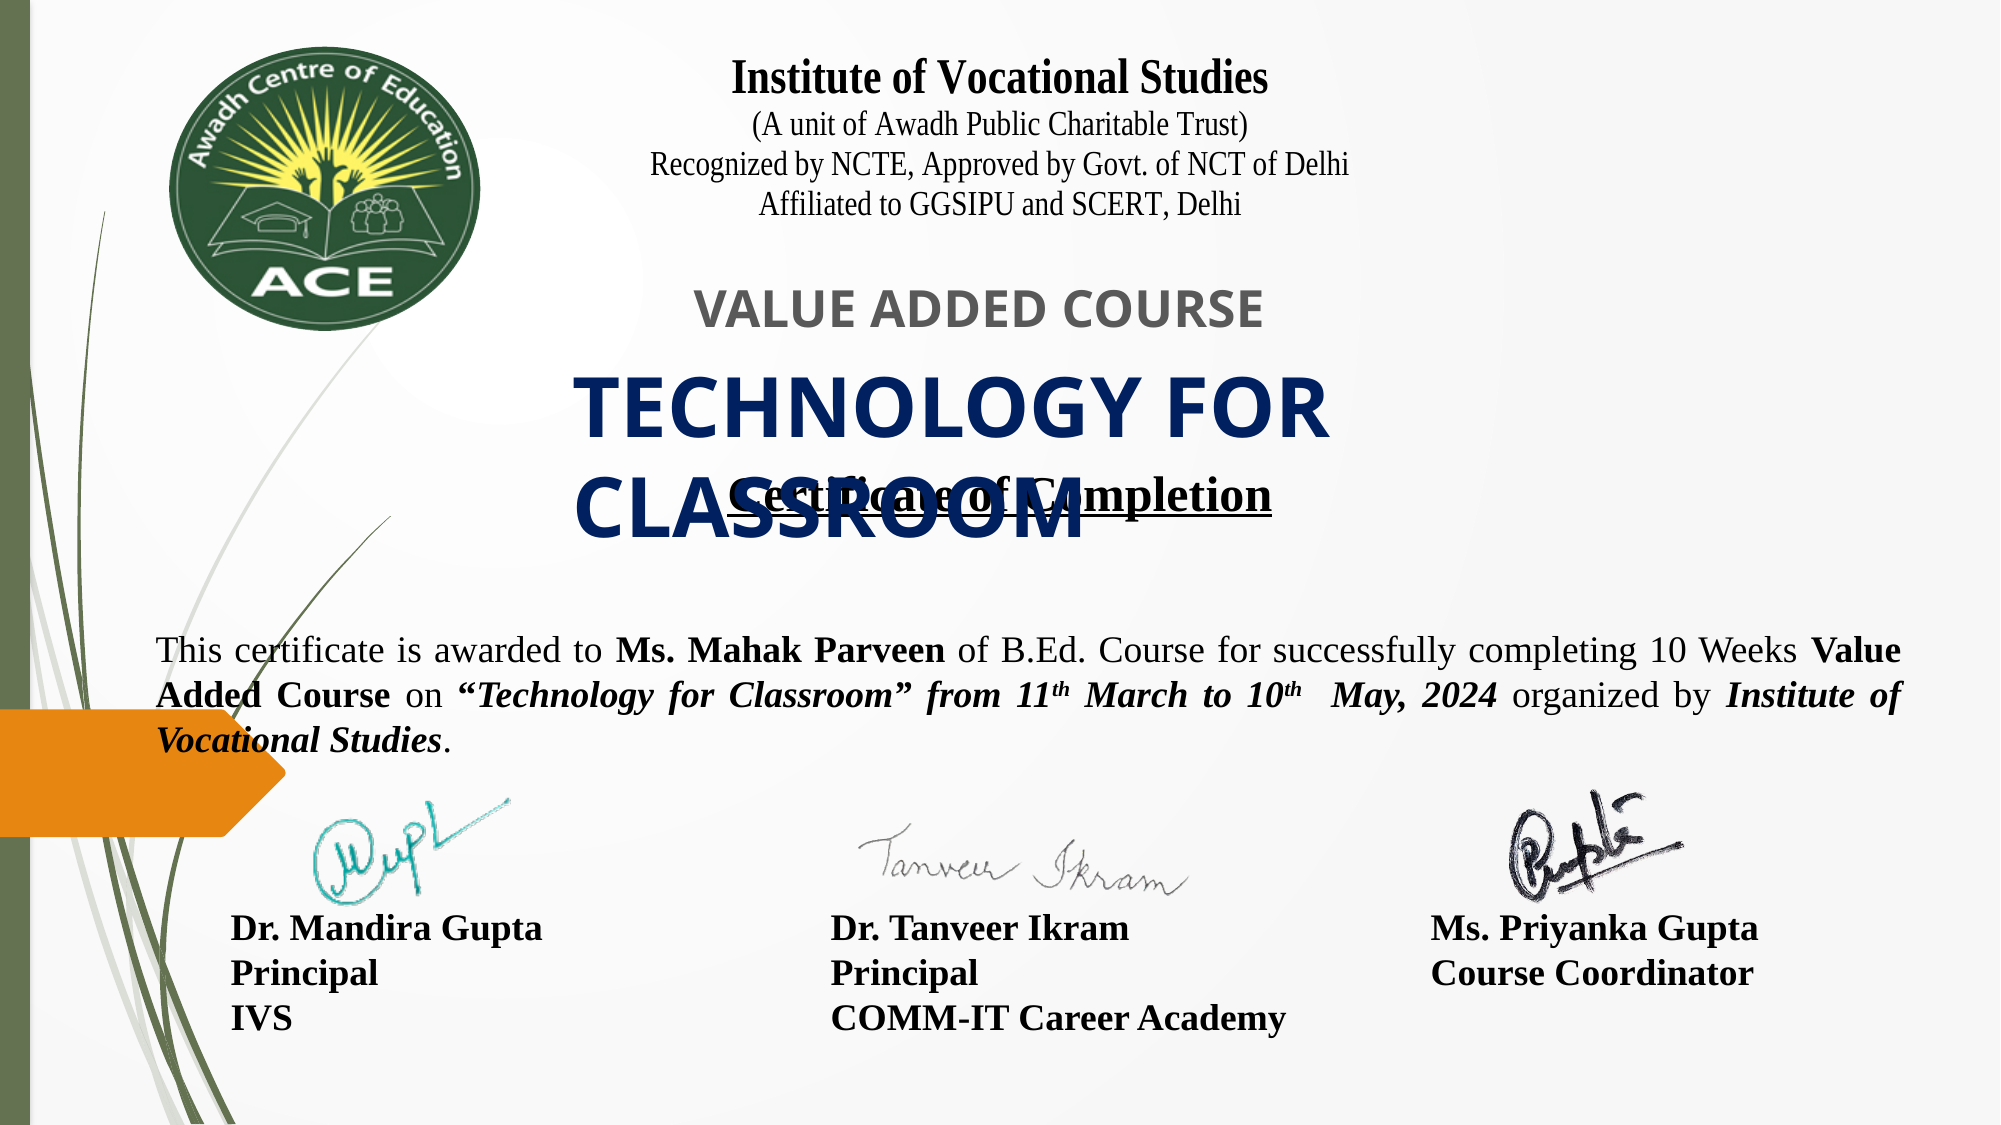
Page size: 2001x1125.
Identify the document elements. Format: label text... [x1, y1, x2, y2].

text_box TECHNOLOGY FOR CLASSROOM [557, 346, 1553, 425]
subtitle VALUE ADDED COURSE [678, 268, 1395, 346]
text_box Dr. Mandira Gupta Dr. Tanveer Ikram Ms. Priyanka Gupta Principal Principal Course Coordinator IVS COMM-IT Career Academy [65, 895, 1825, 1046]
picture [168, 46, 1676, 332]
text_box This certificate is awarded to Ms. Mahak Parveen of B.Ed. Course for successfully completing 10 Weeks Value Added Course on “Technology for Classroom” from 11th March to 10th May, 2024 organized by Institute of Vocational Studies. [140, 617, 1916, 768]
text_box Certificate of Completion [605, 453, 1395, 529]
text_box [302, 780, 1697, 913]
